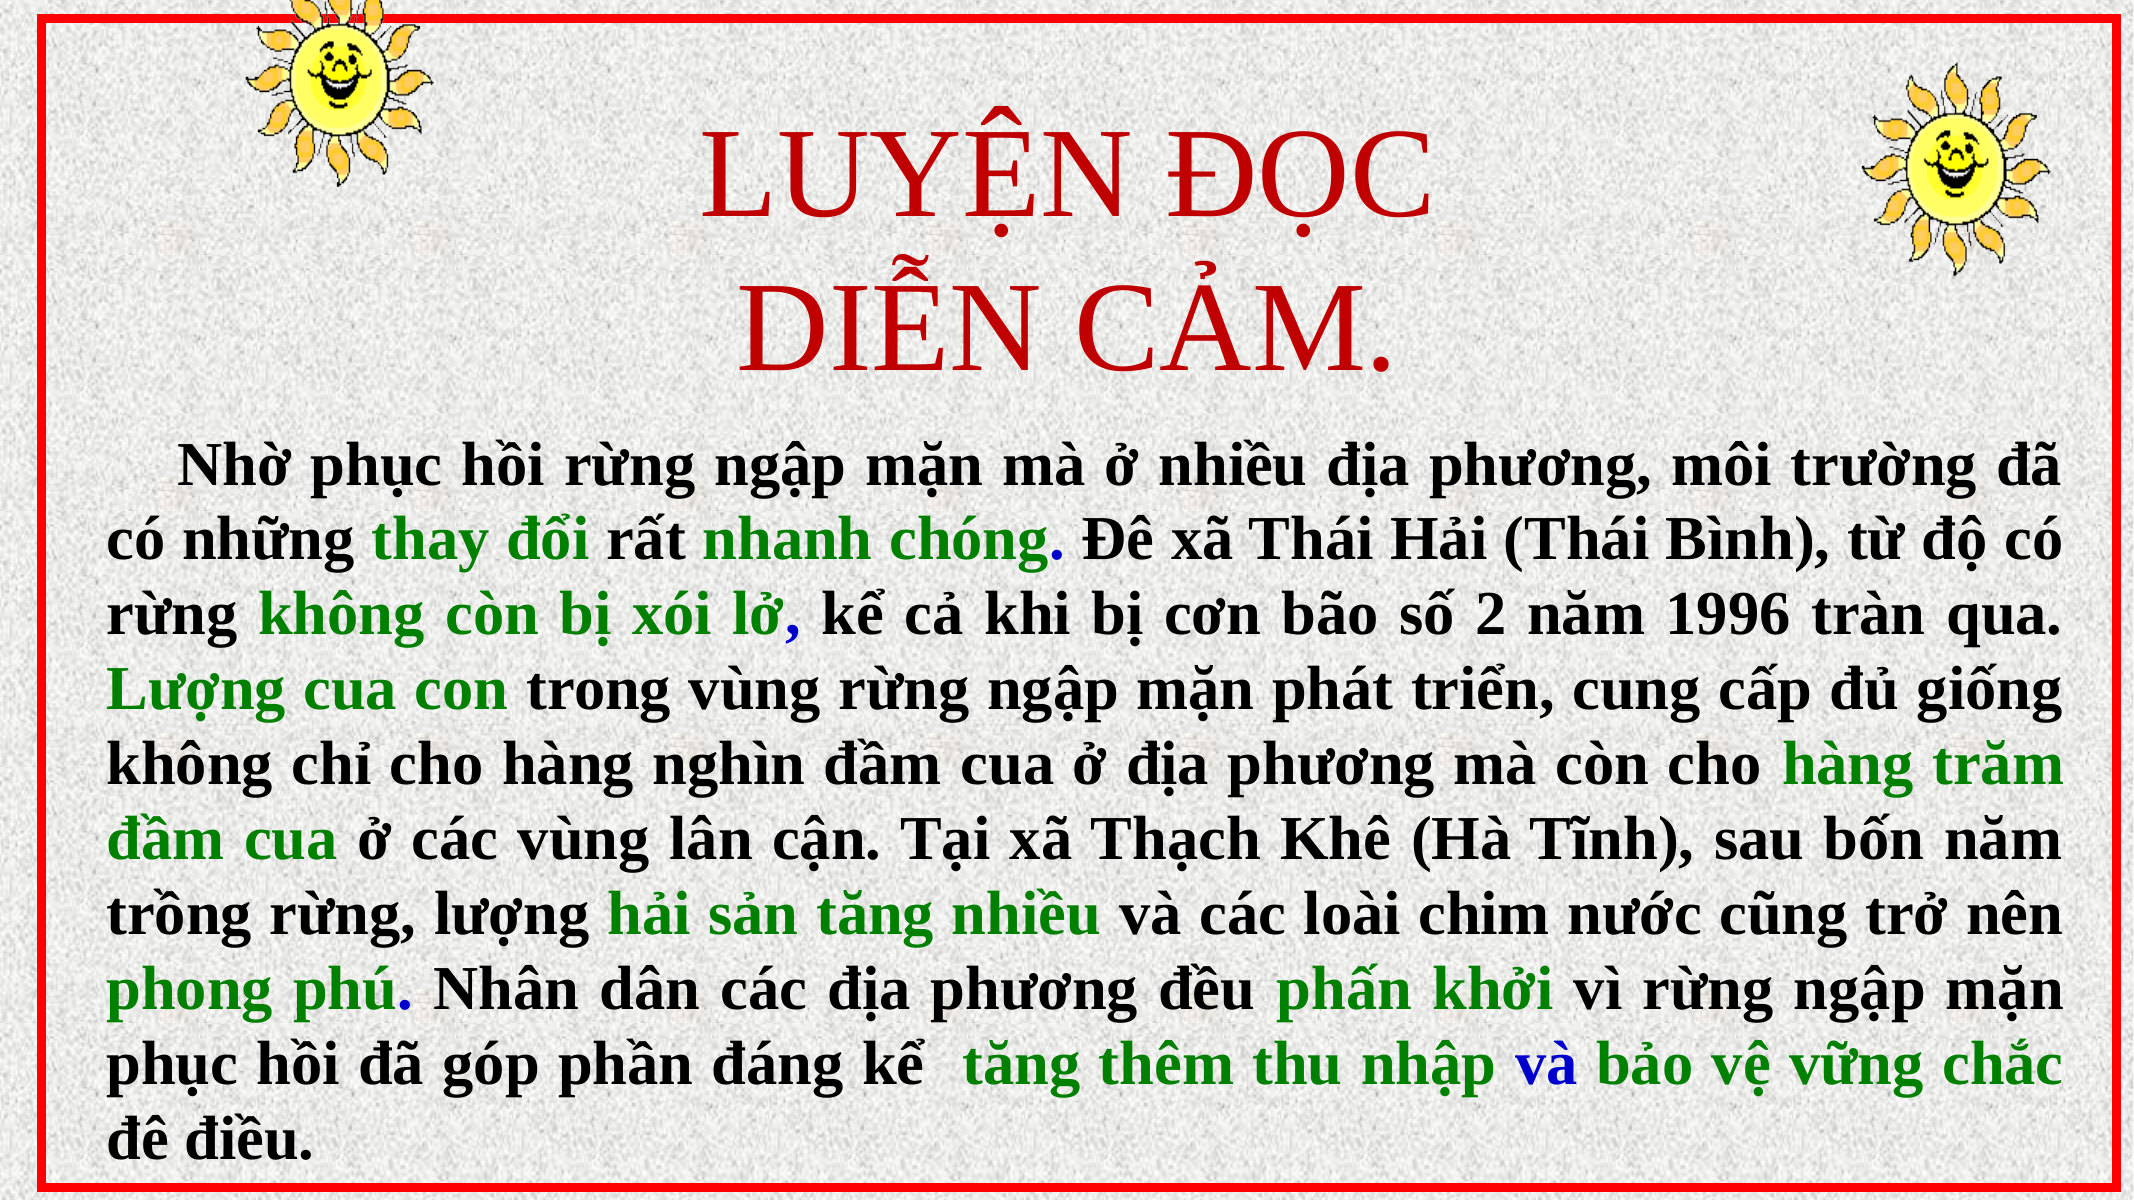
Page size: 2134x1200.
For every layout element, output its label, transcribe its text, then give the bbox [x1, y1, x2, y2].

picture [0, 0, 2134, 1200]
text_box [41, 18, 2117, 1188]
text_box LUYỆN ĐỌC DIỄN CẢM. [453, 80, 1681, 405]
